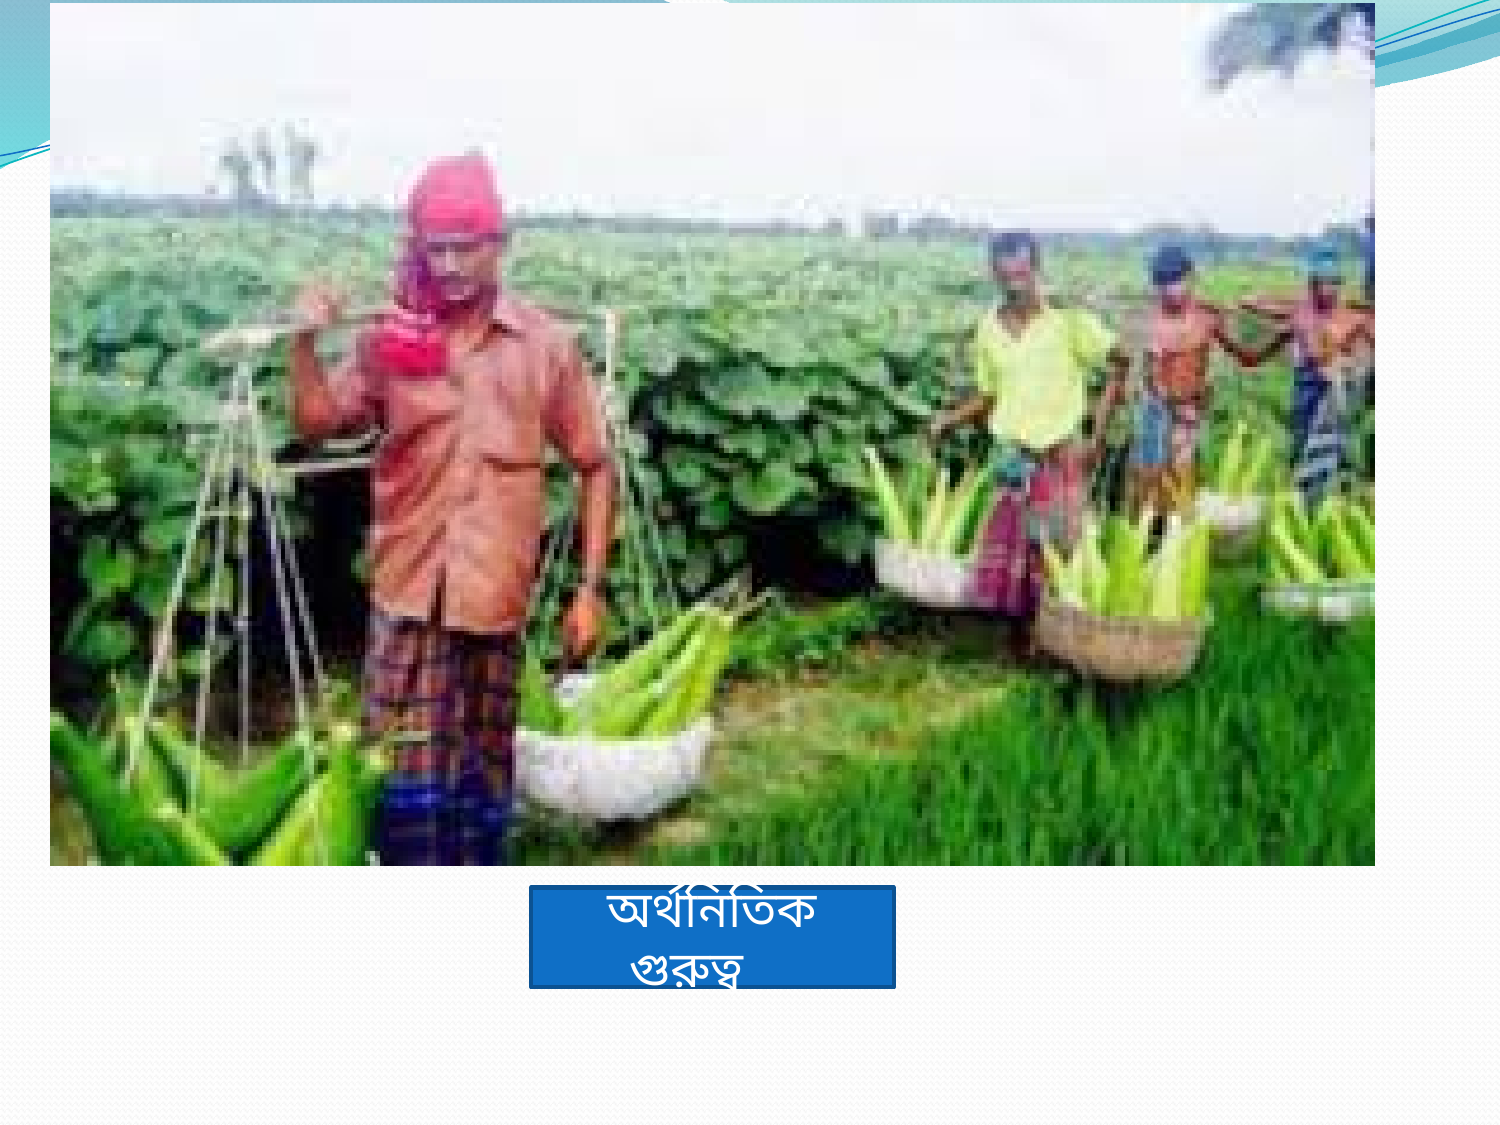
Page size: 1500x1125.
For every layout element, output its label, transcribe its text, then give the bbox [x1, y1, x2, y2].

text_box অর্থনিতিক গুরুত্ব [529, 885, 896, 989]
picture [49, 2, 1376, 866]
